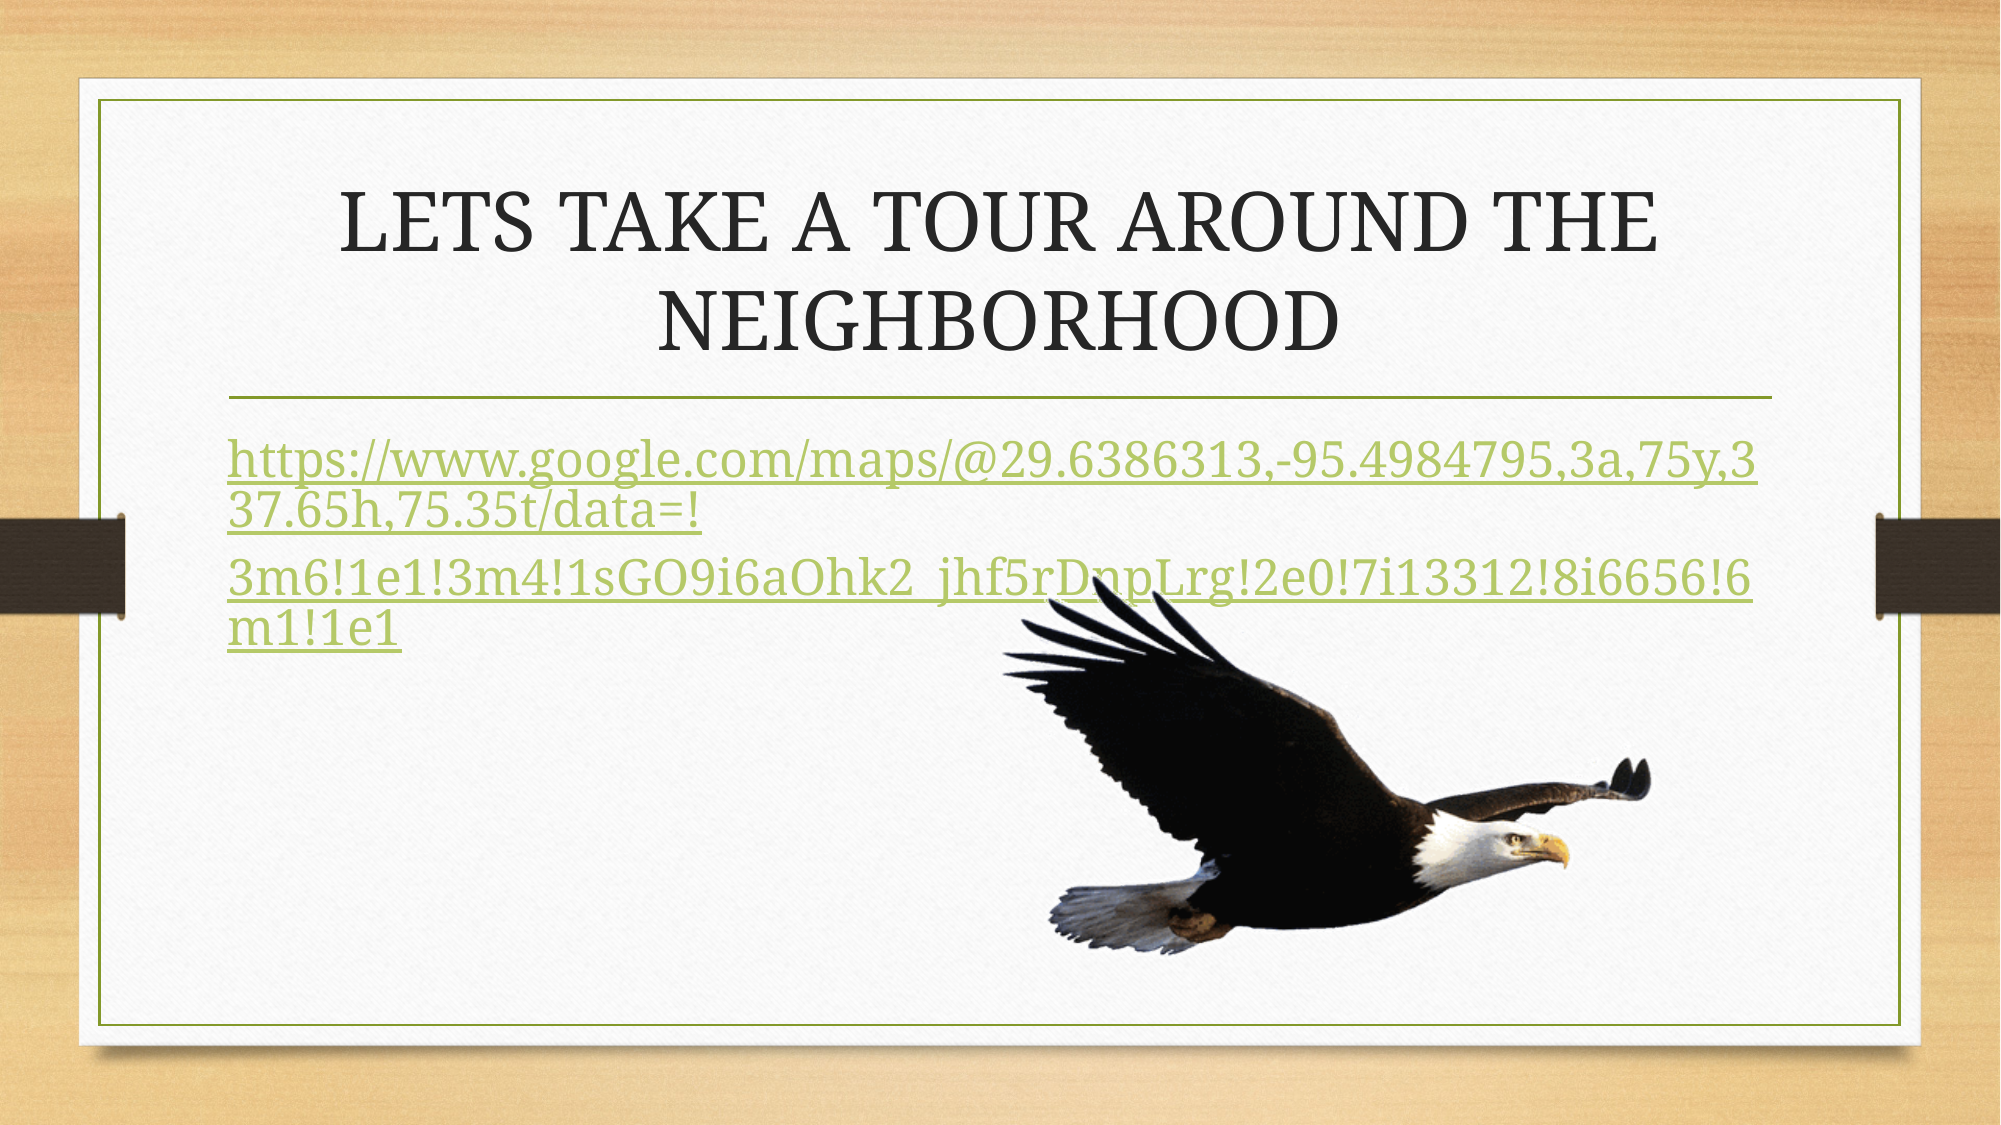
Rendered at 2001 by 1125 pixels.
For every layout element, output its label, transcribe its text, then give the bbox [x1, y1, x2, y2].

picture [0, 0, 2001, 1125]
title LETS TAKE A TOUR AROUND THE NEIGHBORHOOD [212, 161, 1788, 375]
list https://www.google.com/maps/@29.6386313,-95.4984795,3a,75y,337.65h,75.35t/data=!3m6!1e1!3m4!1sGO9i6aOhk2_jhf5rDnpLrg!2e0!7i13312!8i6656!6m1!1e1 [212, 419, 1788, 964]
